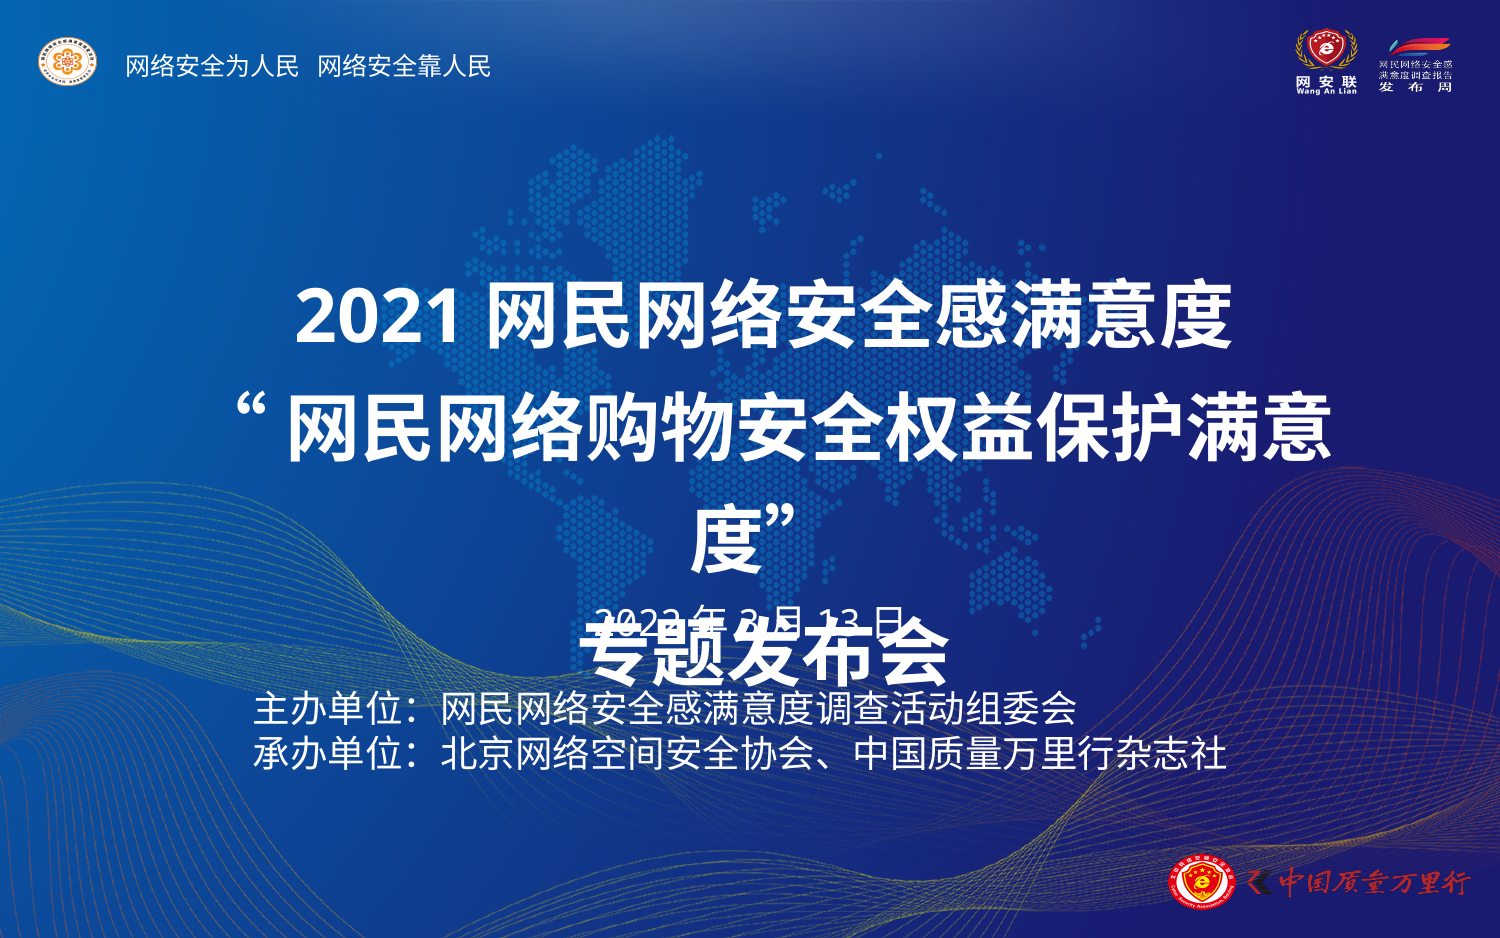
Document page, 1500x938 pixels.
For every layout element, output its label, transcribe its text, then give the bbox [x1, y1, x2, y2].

picture [0, 0, 1500, 938]
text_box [1235, 6, 1462, 124]
text_box 2021网民网络安全感满意度 “网民网络购物安全权益保护满意度” 专题发布会 [111, 237, 1418, 703]
text_box 网络安全为人民 网络安全靠人民 [111, 42, 560, 88]
text_box 主办单位：网民网络安全感满意度调查活动组委会 承办单位：北京网络空间安全协会、中国质量万里行杂志社 [238, 677, 1275, 783]
text_box 2022年3月13日 [524, 591, 976, 652]
